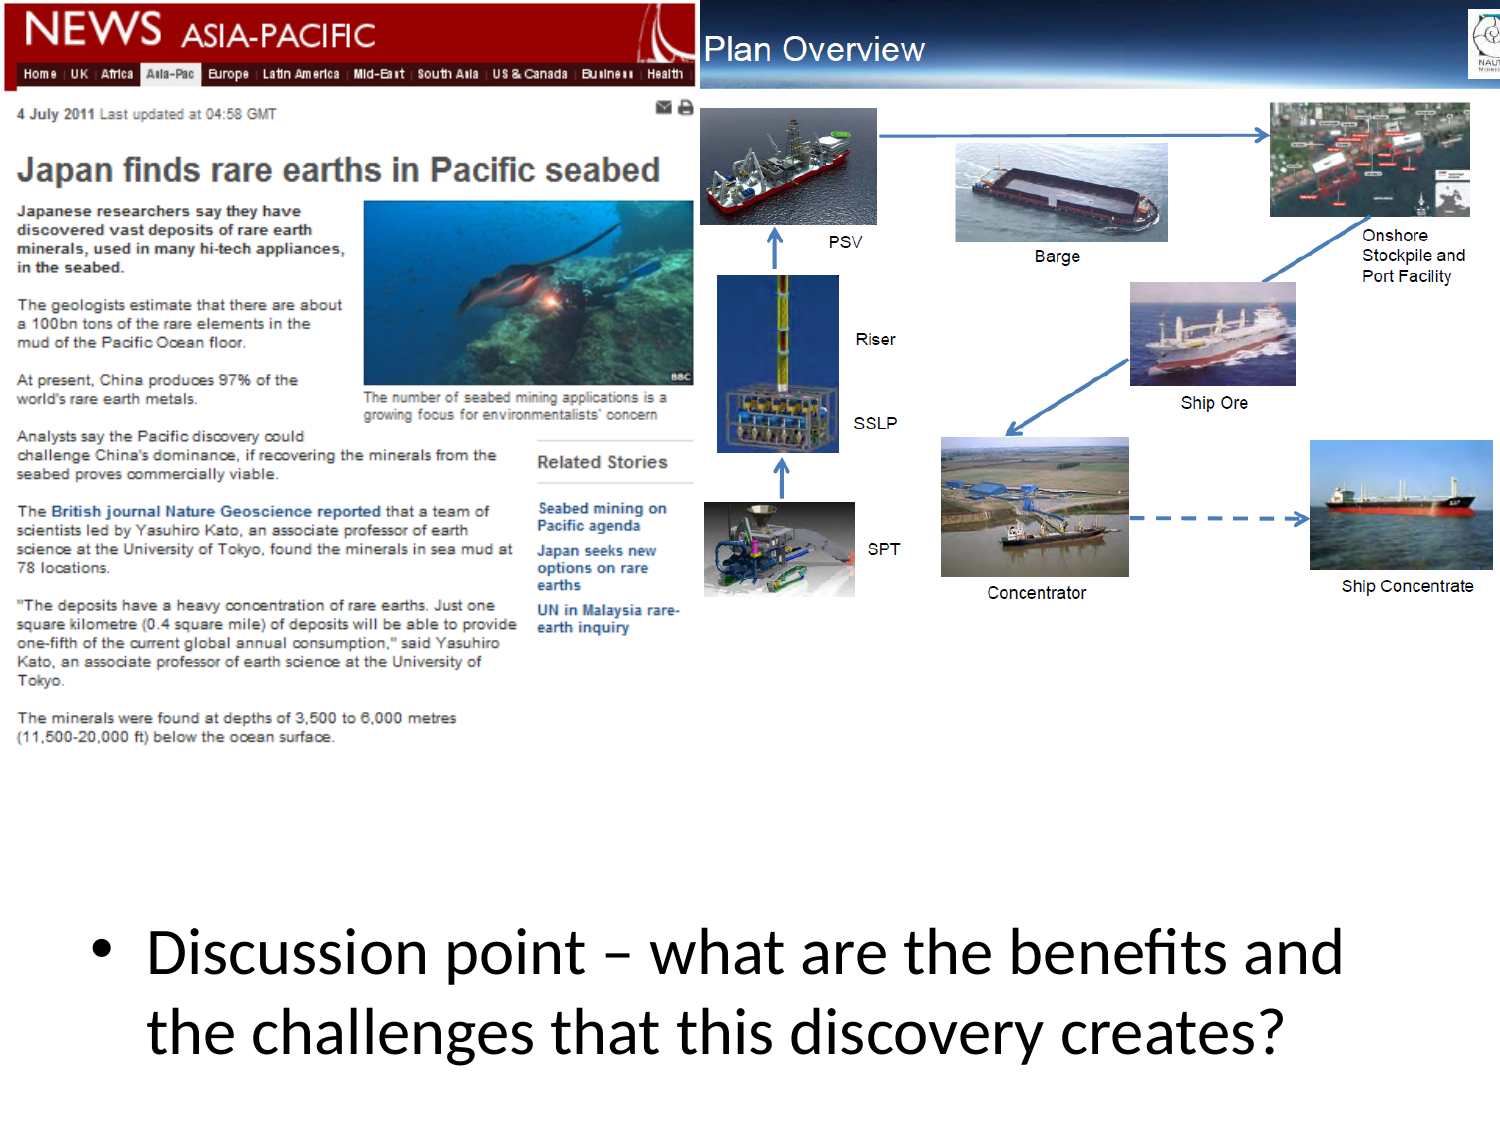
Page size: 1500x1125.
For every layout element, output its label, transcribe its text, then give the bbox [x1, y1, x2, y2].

list Discussion point – what are the benefits and the challenges that this discovery creates? [75, 900, 1425, 1125]
picture [0, 0, 1500, 772]
